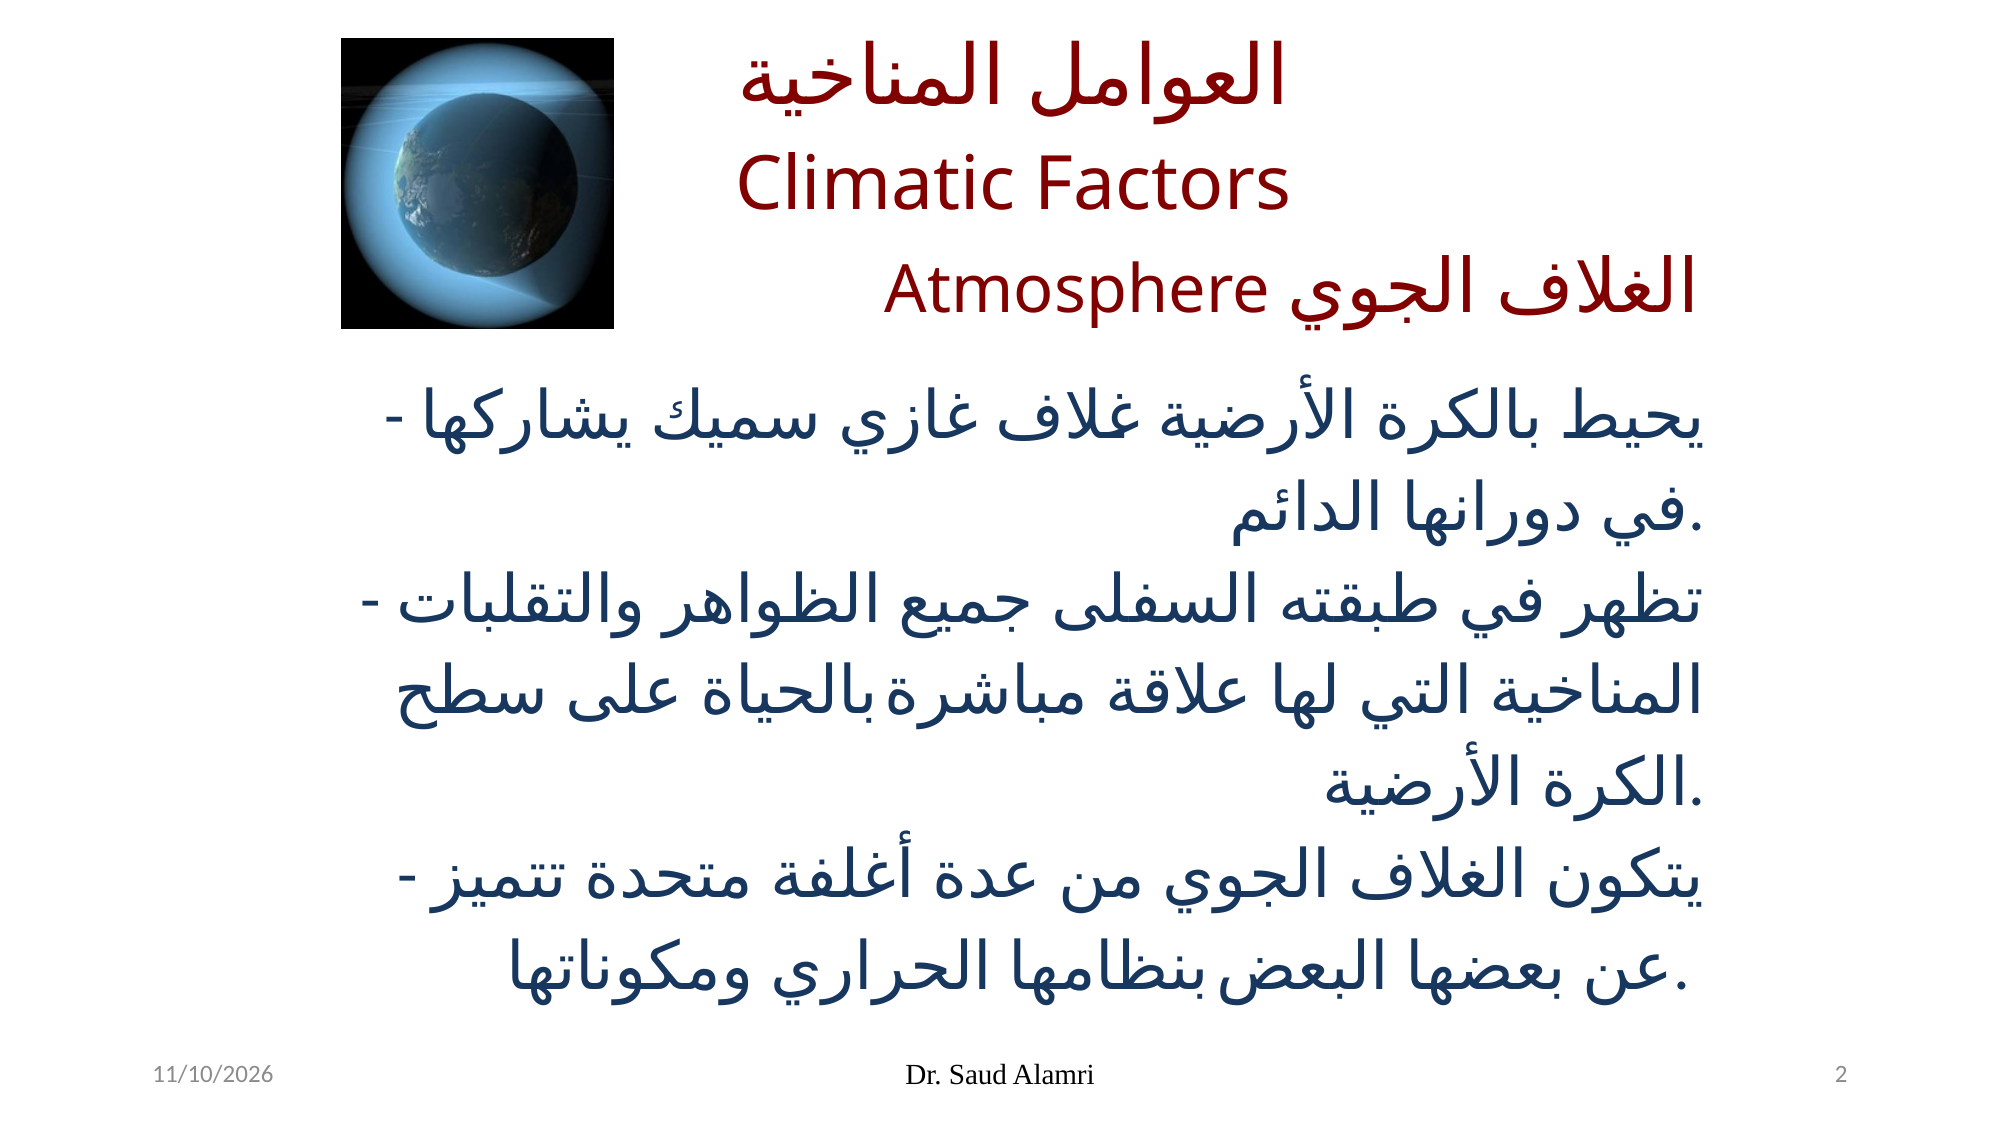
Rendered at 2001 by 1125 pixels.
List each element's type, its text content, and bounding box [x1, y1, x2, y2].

picture [341, 38, 614, 329]
footer Dr. Saud Alamri [662, 1042, 1338, 1103]
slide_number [137, 1042, 588, 1103]
text_box العوامل المناخية Climatic Factors Atmosphere الغلاف الجوي - يحيط بالكرة الأرضية غلاف غازي سميك يشاركها في دورانها الدائم. - تظهر في طبقته السفلى جميع الظواهر والتقلبات المناخية التي لها علاقة مباشرة بالحياة على سطح الكرة الأرضية. - يتكون الغلاف الجوي من عدة أغلفة متحدة تتميز عن بعضها البعض بنظامها الحراري ومكوناتها. [306, 0, 1721, 1011]
slide_number 2 [1412, 1042, 1863, 1103]
